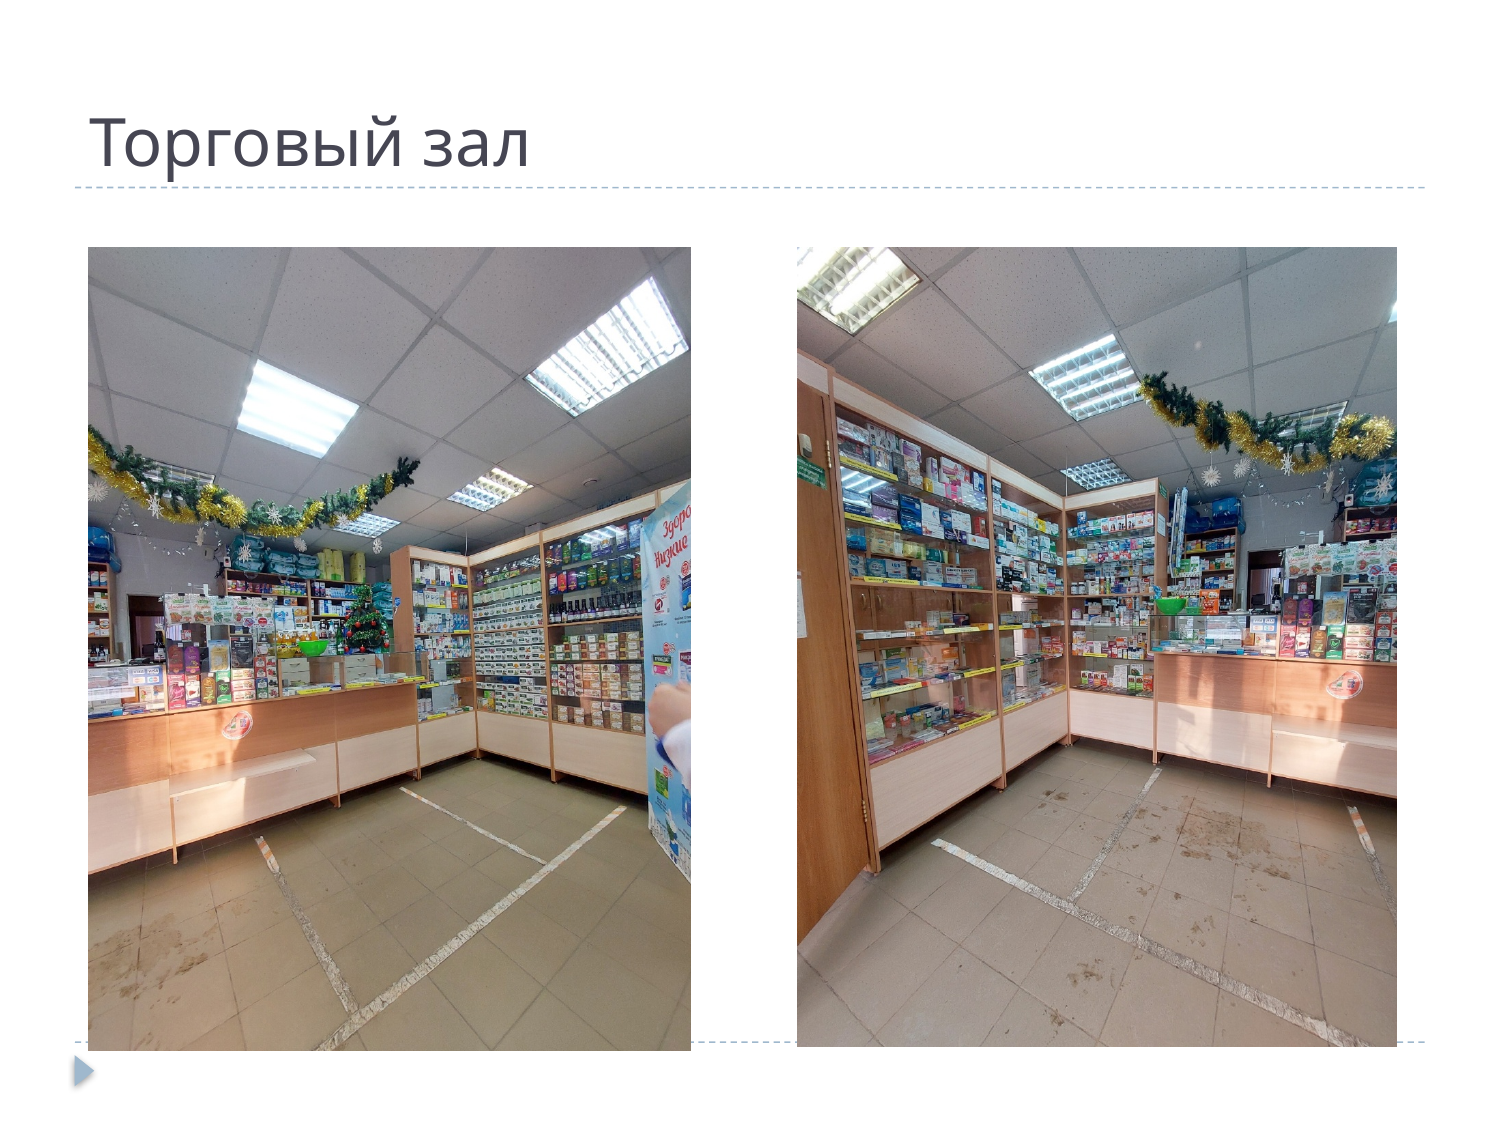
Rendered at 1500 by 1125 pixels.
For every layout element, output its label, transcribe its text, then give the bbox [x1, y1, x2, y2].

picture [796, 247, 1397, 1048]
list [88, 247, 692, 1051]
title Торговый зал [75, 24, 1425, 188]
